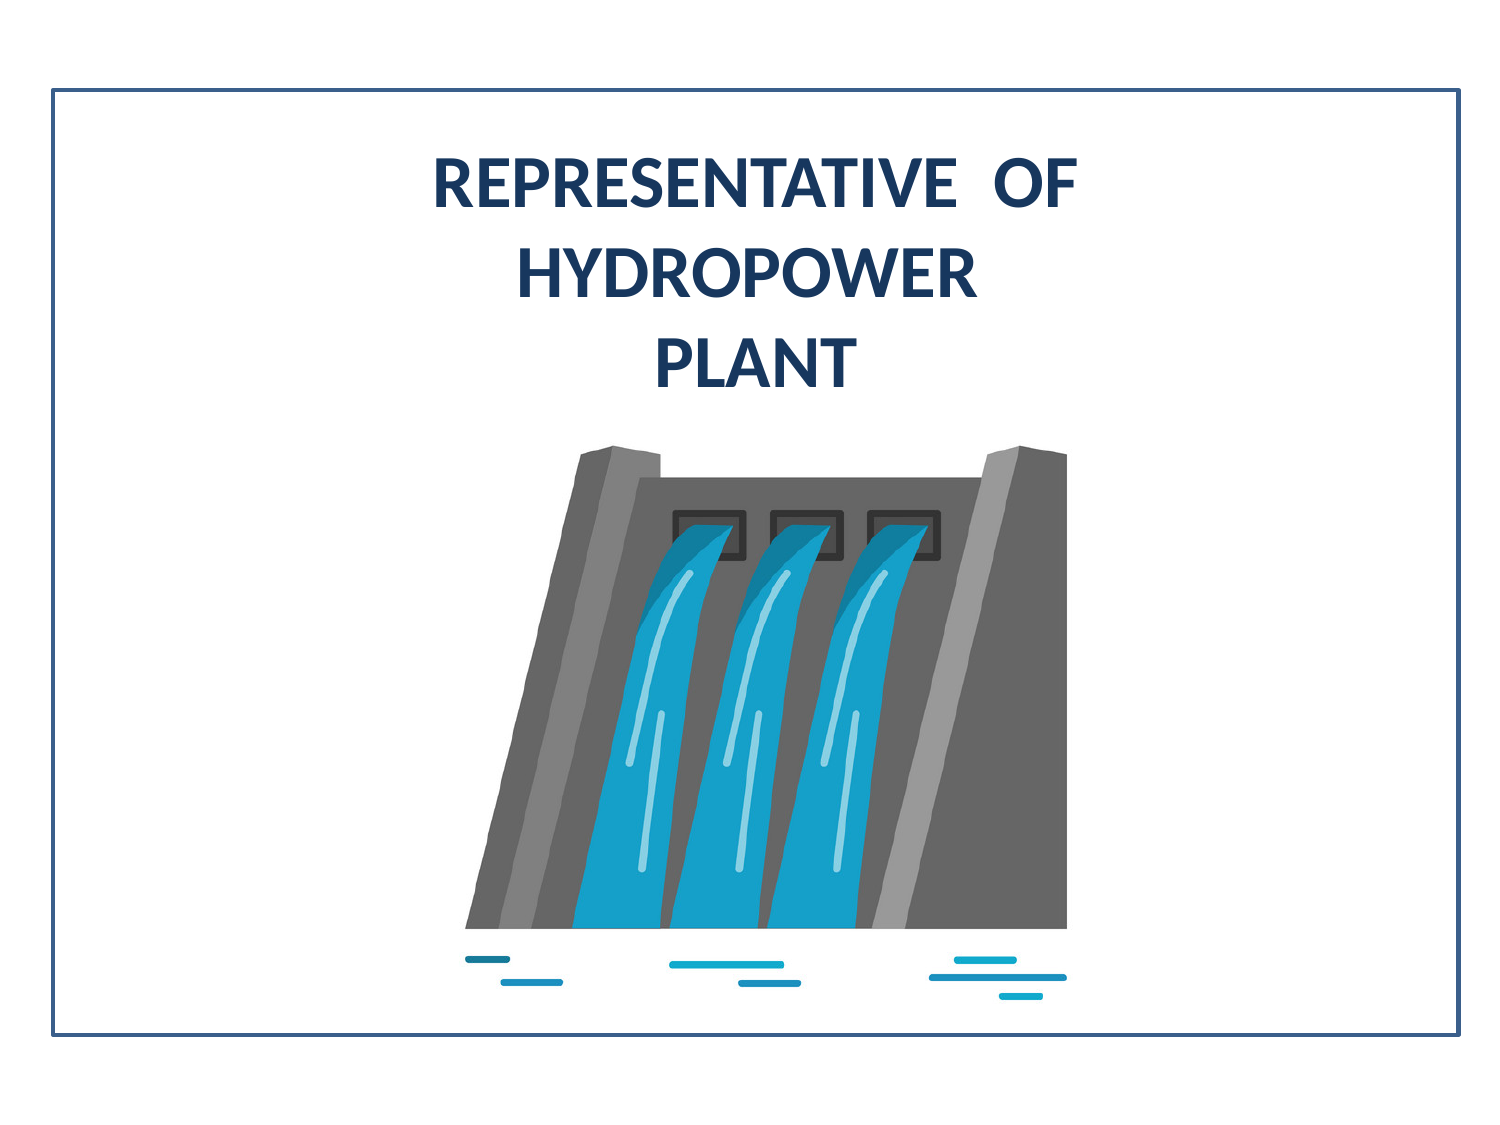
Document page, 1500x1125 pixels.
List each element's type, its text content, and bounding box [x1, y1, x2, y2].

picture [418, 432, 1098, 1029]
text_box 1) How should flash flood warnings be structured from your perspective? 2) What information should be included in the flash flood warning? 3) What is the minimum lead time that you think is necessary to respond effectively to flash flood hazards? 4) Which dissemination channels do you prefer to use for dissemination of flash flood warnings? 5) How FFGS forecaster-support can contribute to saving lives and property? 6) From your perspective what type of public education would be needed for the public to effectively respond to warnings? [722, 77, 1473, 1038]
text_box [51, 88, 1461, 1037]
text_box REPRESENTATIVE OF HYDROPOWER PLANT [418, 125, 1094, 411]
